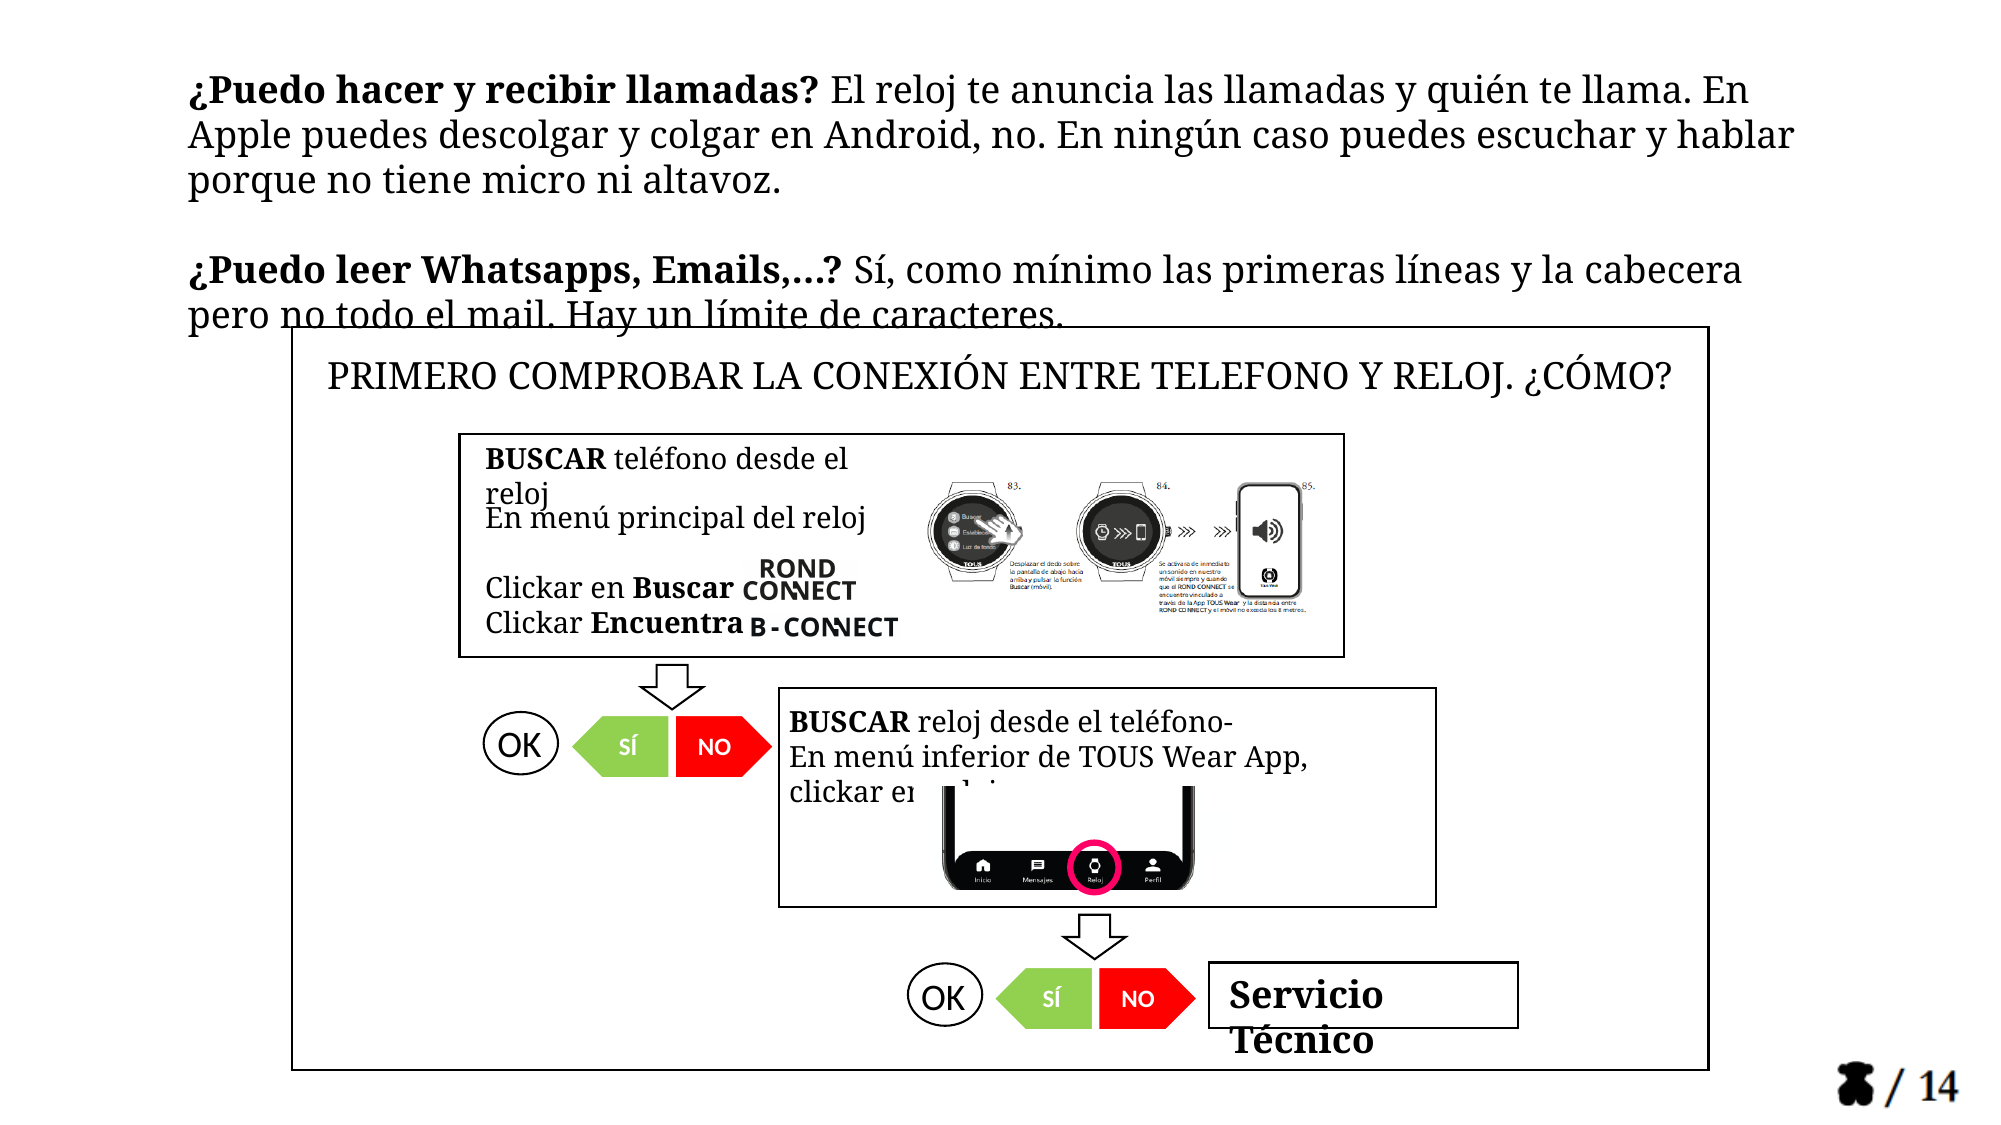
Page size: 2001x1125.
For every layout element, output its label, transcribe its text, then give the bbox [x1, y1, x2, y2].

picture [741, 556, 860, 604]
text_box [992, 966, 1199, 1031]
picture [1827, 1061, 1975, 1109]
picture [747, 614, 901, 640]
text_box [291, 326, 1710, 1071]
text_box [906, 962, 984, 1027]
picture [913, 786, 1232, 890]
text_box ¿Puedo hacer y recibir llamadas? El reloj te anuncia las llamadas y quién te llama. En Apple puedes descolgar y colgar en Android, no. En ningún caso puedes escuchar y hablar porque no tiene micro ni altavoz. ¿Puedo leer Whatsapps, Emails,…? Sí, como mínimo las primeras líneas y la cabecera pero no todo el mail. Hay un límite de caracteres. [173, 59, 1828, 344]
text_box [569, 714, 775, 779]
picture [912, 459, 1332, 624]
